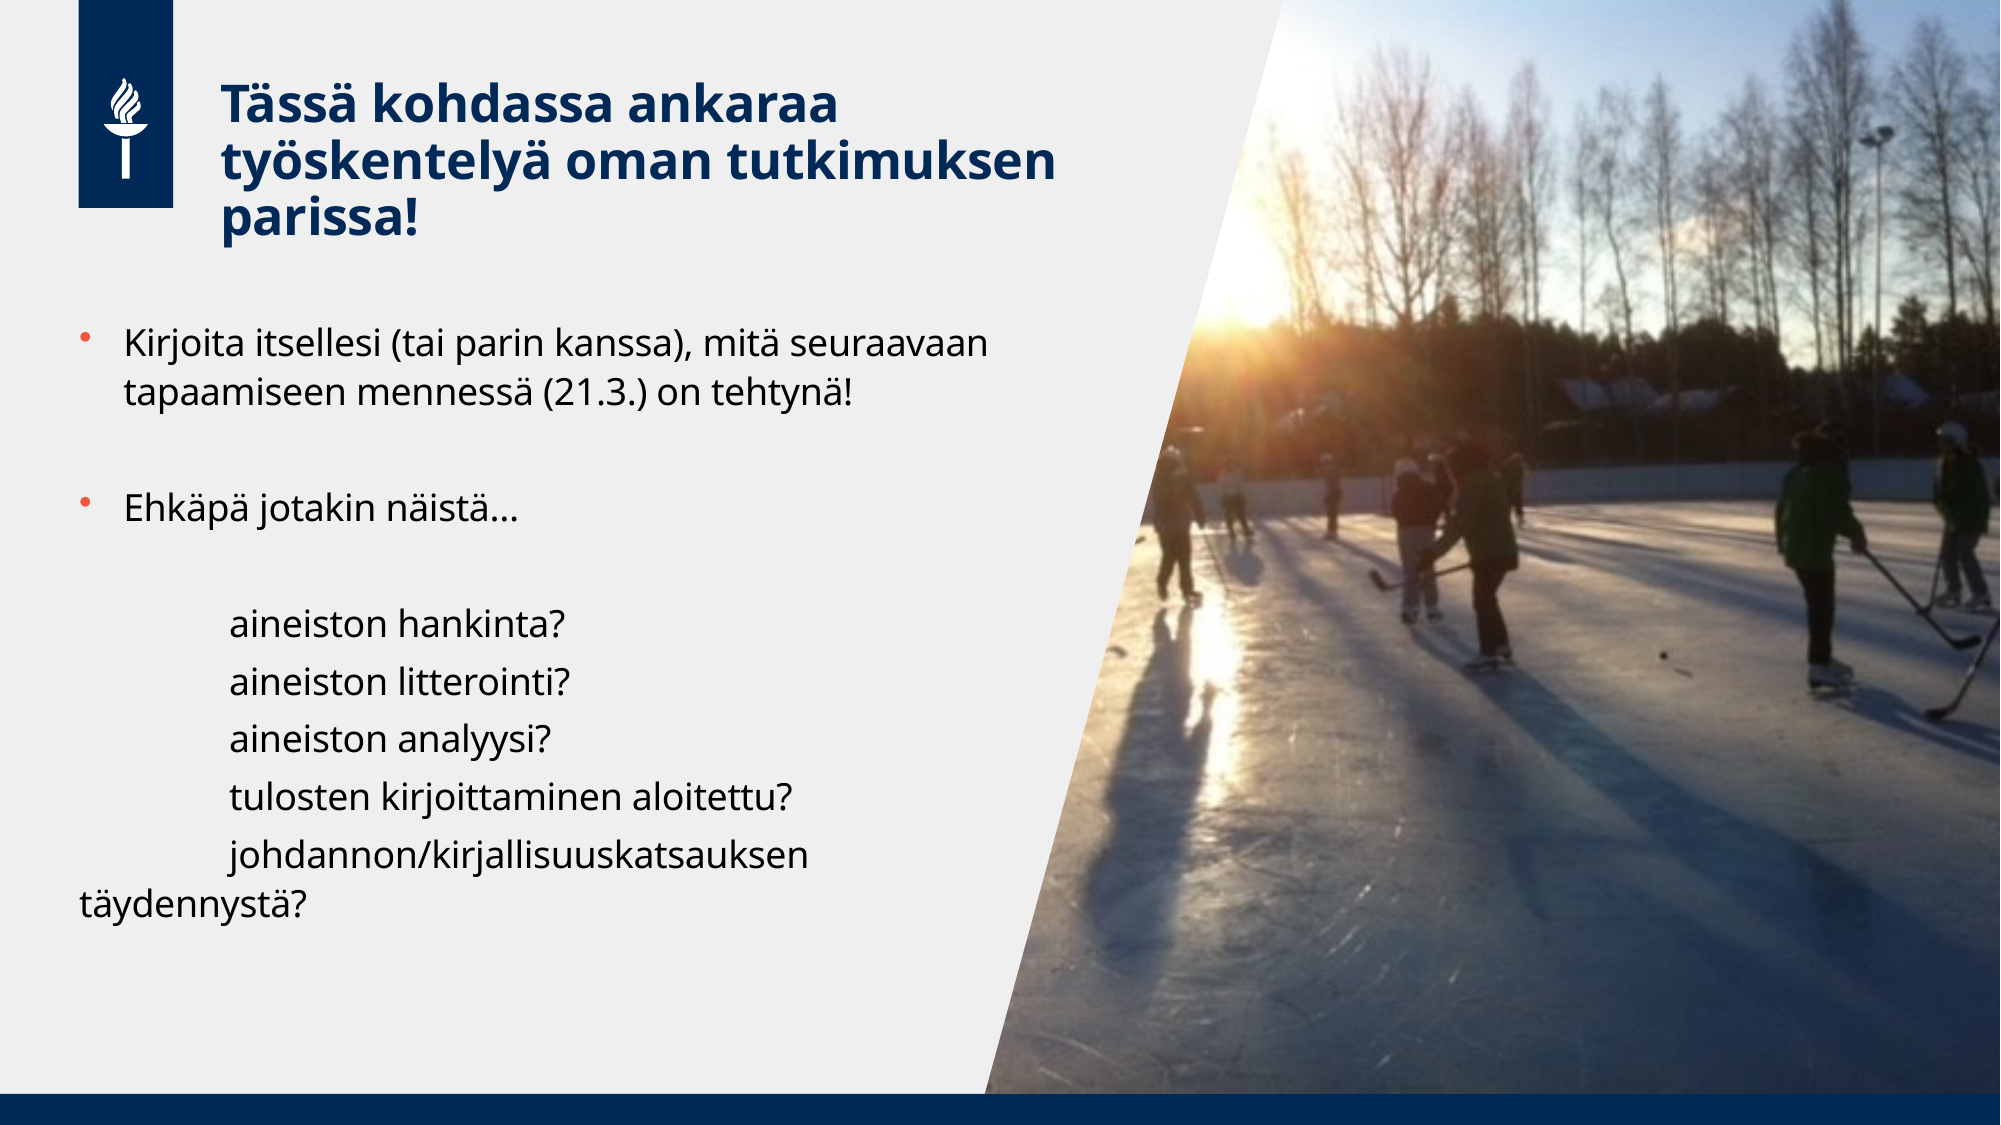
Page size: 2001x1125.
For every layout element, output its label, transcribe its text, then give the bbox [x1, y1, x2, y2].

picture [984, 0, 2000, 1094]
title Tässä kohdassa ankaraa työskentelyä oman tutkimuksen parissa! [220, 78, 984, 256]
list Kirjoita itsellesi (tai parin kanssa), mitä seuraavaan tapaamiseen mennessä (21.3.) on tehtynä! Ehkäpä jotakin näistä… aineiston hankinta? aineiston litterointi? aineiston analyysi? tulosten kirjoittaminen aloitettu? johdannon/kirjallisuuskatsauksen täydennystä? [79, 314, 984, 1035]
